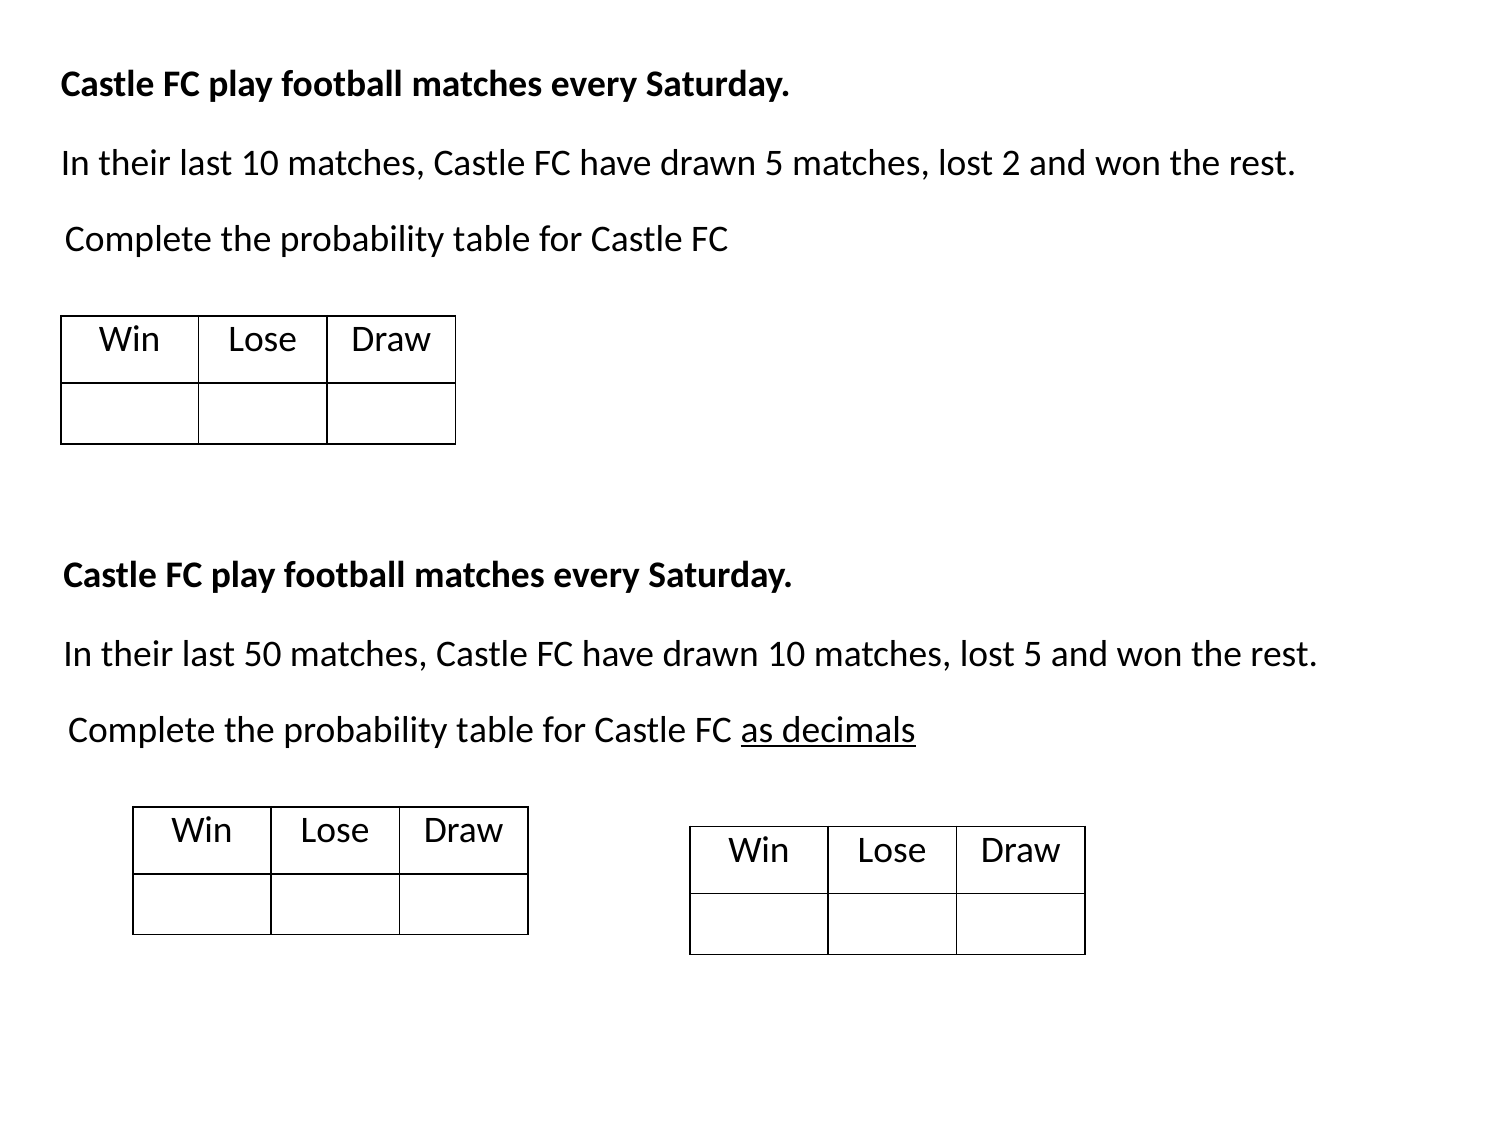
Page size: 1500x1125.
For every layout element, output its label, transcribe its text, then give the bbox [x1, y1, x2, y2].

text_box Castle FC play football matches every Saturday. [48, 542, 1421, 603]
text_box In their last 50 matches, Castle FC have drawn 10 matches, lost 5 and won the rest. [48, 621, 1421, 682]
text_box Complete the probability table for Castle FC [49, 206, 744, 267]
text_box In their last 10 matches, Castle FC have drawn 5 matches, lost 2 and won the rest. [46, 130, 1418, 191]
text_box Castle FC play football matches every Saturday. [46, 51, 1418, 112]
text_box Complete the probability table for Castle FC as decimals [53, 697, 931, 758]
